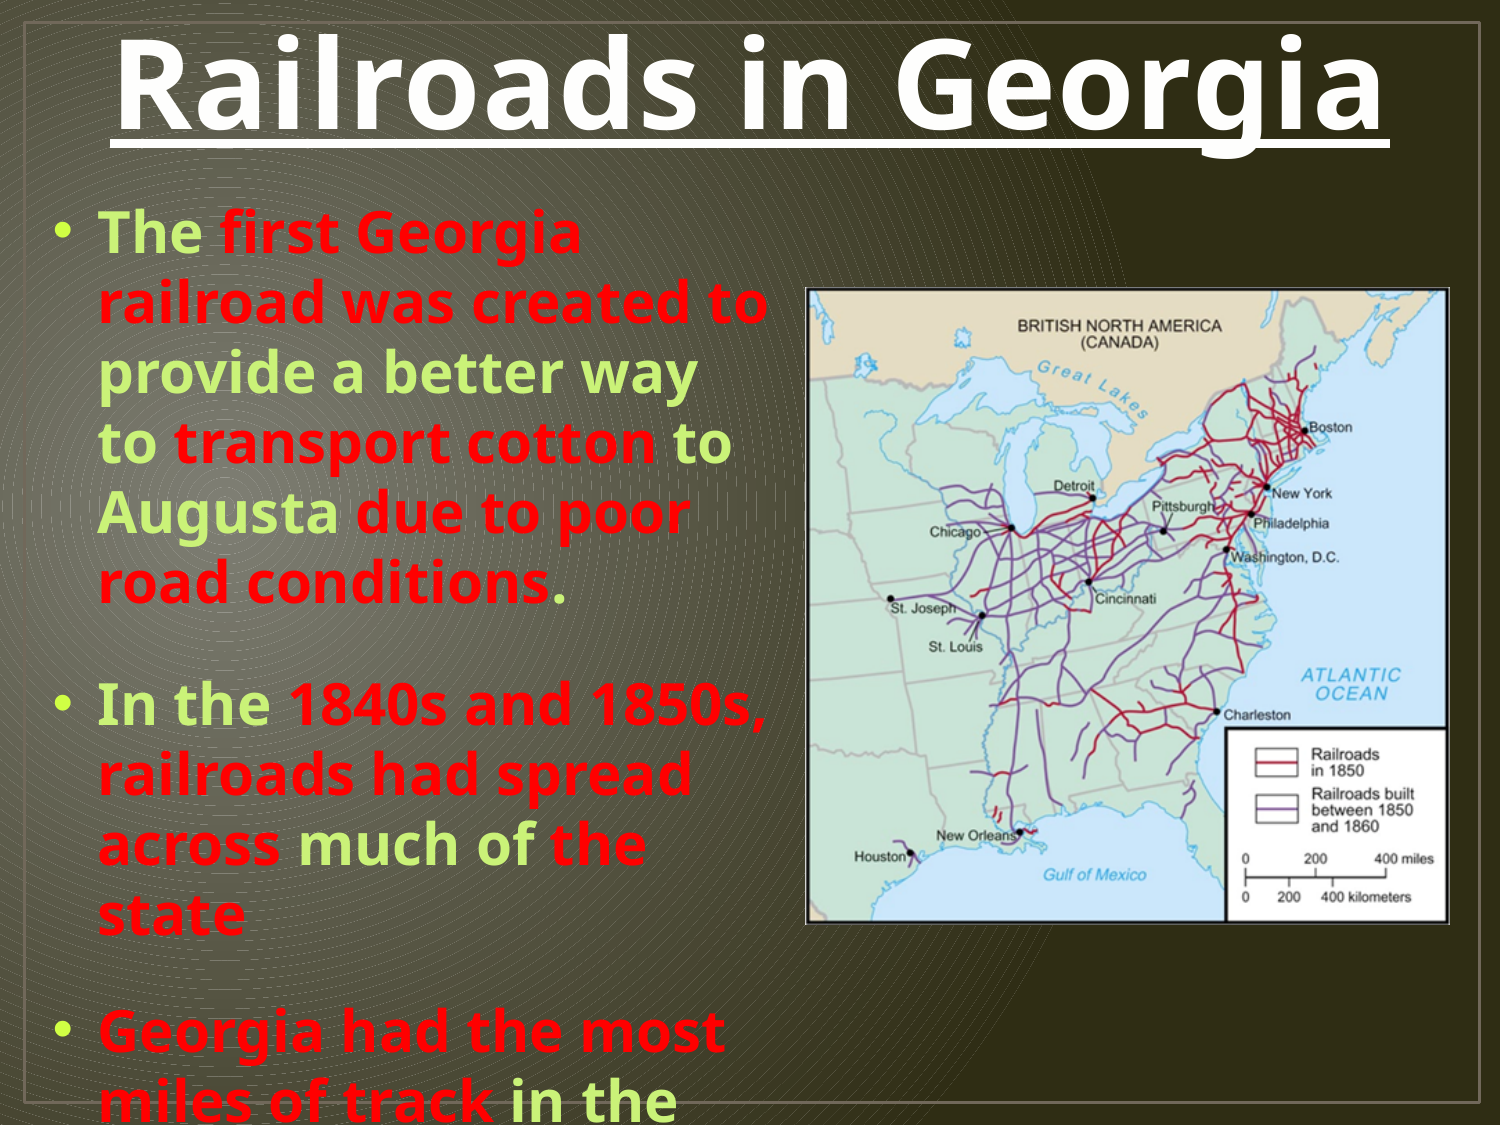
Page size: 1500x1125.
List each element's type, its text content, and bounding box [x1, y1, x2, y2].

list The first Georgia railroad was created to provide a better way to transport cotton to Augusta due to poor road conditions. In the 1840s and 1850s, railroads had spread across much of the state Georgia had the most miles of track in the Deep South [37, 187, 788, 1088]
title Railroads in Georgia [24, 37, 1475, 163]
picture [805, 287, 1450, 926]
